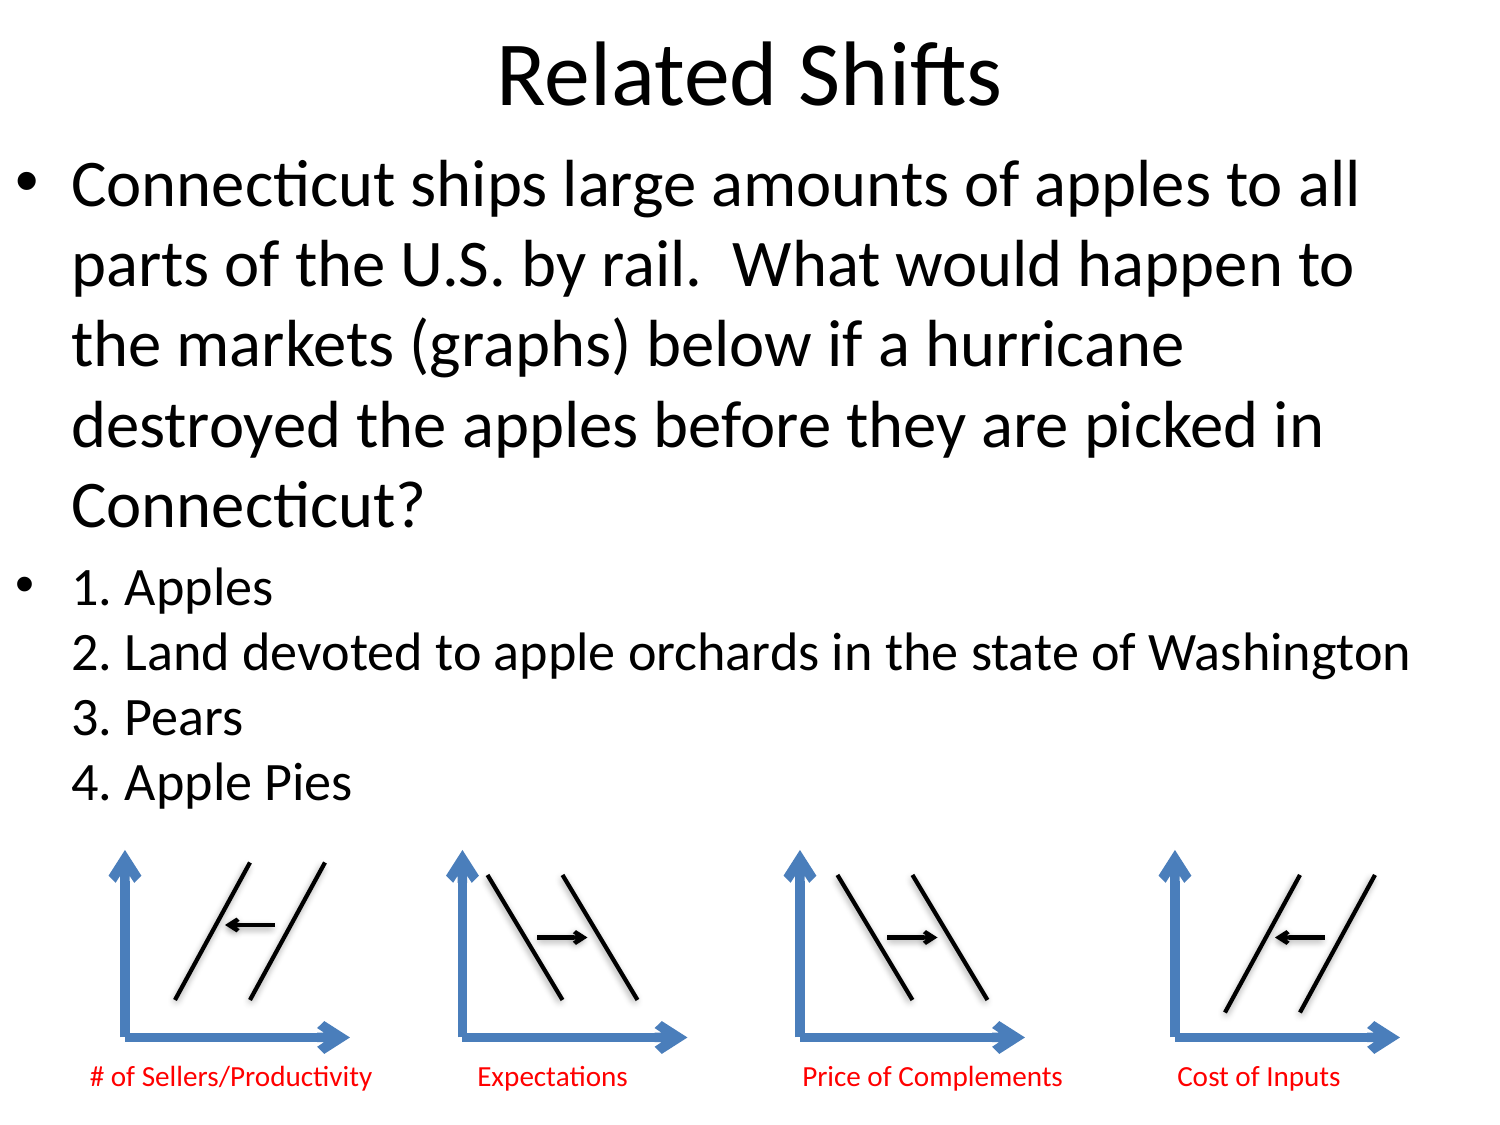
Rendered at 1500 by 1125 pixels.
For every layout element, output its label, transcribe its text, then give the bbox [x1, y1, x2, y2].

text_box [1301, 874, 1376, 1013]
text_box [251, 862, 326, 1001]
text_box # of Sellers/Productivity [74, 1049, 438, 1100]
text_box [1224, 874, 1301, 1013]
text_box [563, 874, 638, 1001]
title Related Shifts [75, 0, 1425, 138]
text_box Expectations [462, 1049, 787, 1100]
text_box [837, 874, 913, 1001]
list Connecticut ships large amounts of apples to all parts of the U.S. by rail. What would happen to the markets (graphs) below if a hurricane destroyed the apples before they are picked in Connecticut? 1. Apples 2. Land devoted to apple orchards in the state of Washington 3. Pears 4. Apple Pies [0, 132, 1475, 875]
text_box Cost of Inputs [1162, 1049, 1500, 1100]
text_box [913, 874, 988, 1001]
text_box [174, 862, 251, 1001]
text_box Price of Complements [787, 1049, 1150, 1100]
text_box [487, 874, 563, 1001]
